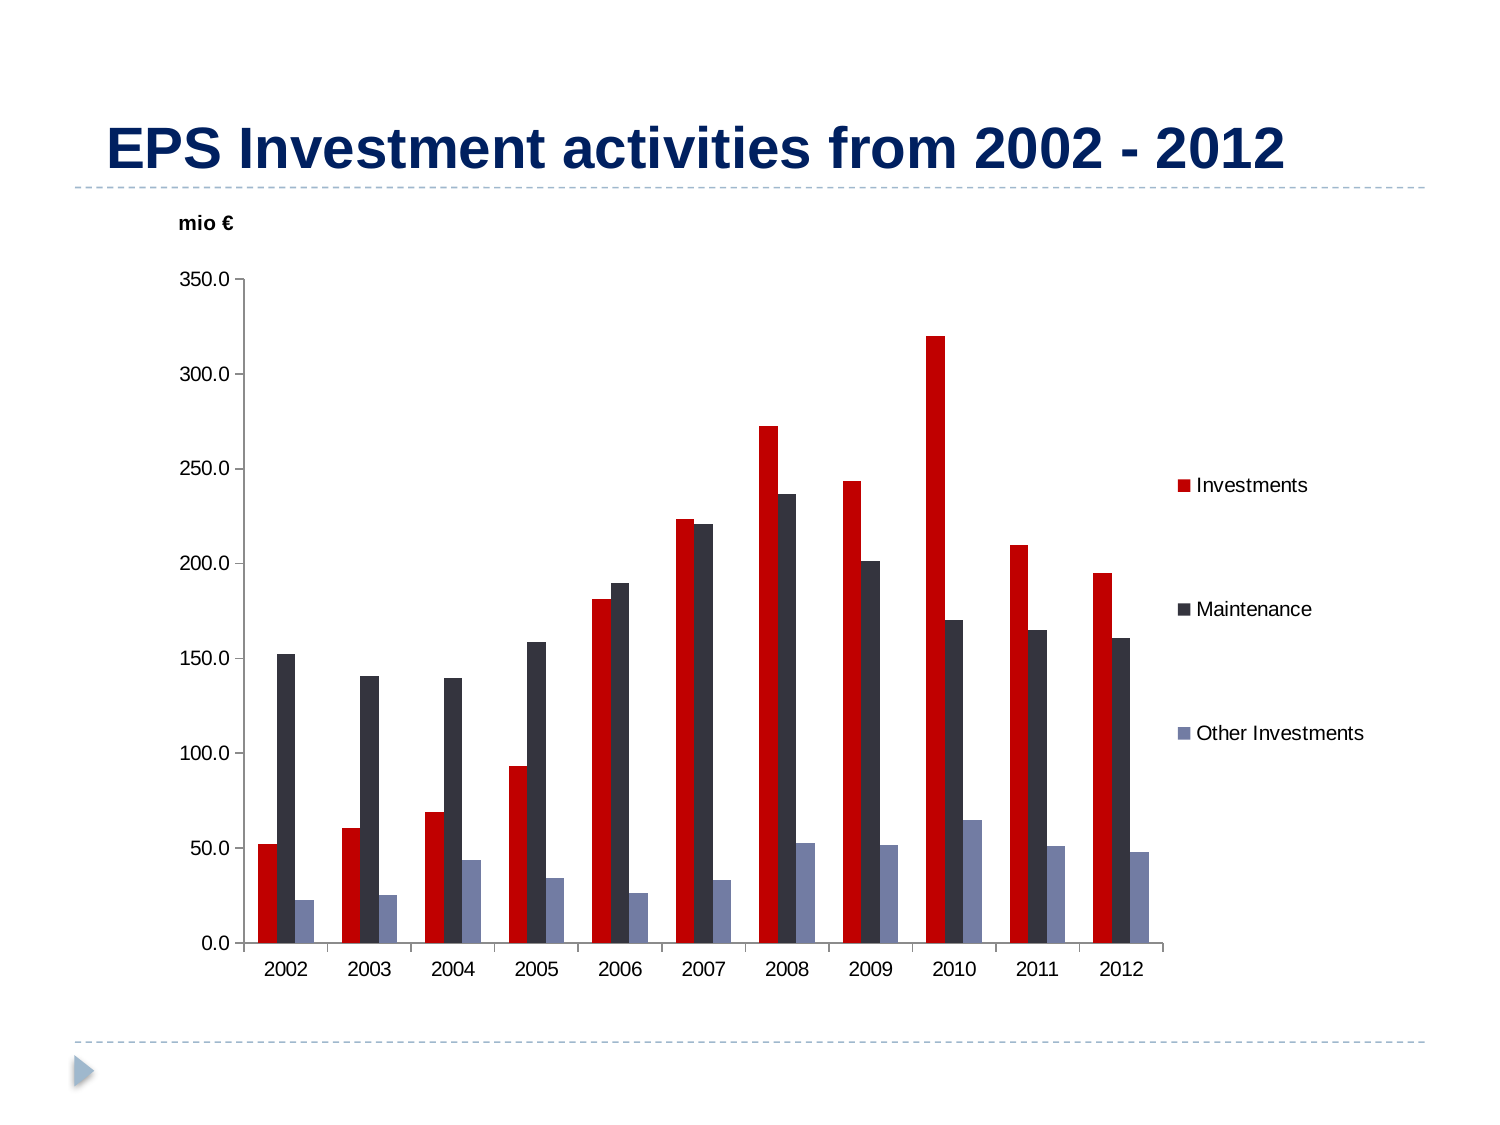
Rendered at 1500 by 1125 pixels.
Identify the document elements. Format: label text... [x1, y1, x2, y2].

title EPS Investment activities from 2002 - 2012 [74, 24, 1426, 188]
chart [116, 198, 1419, 1020]
